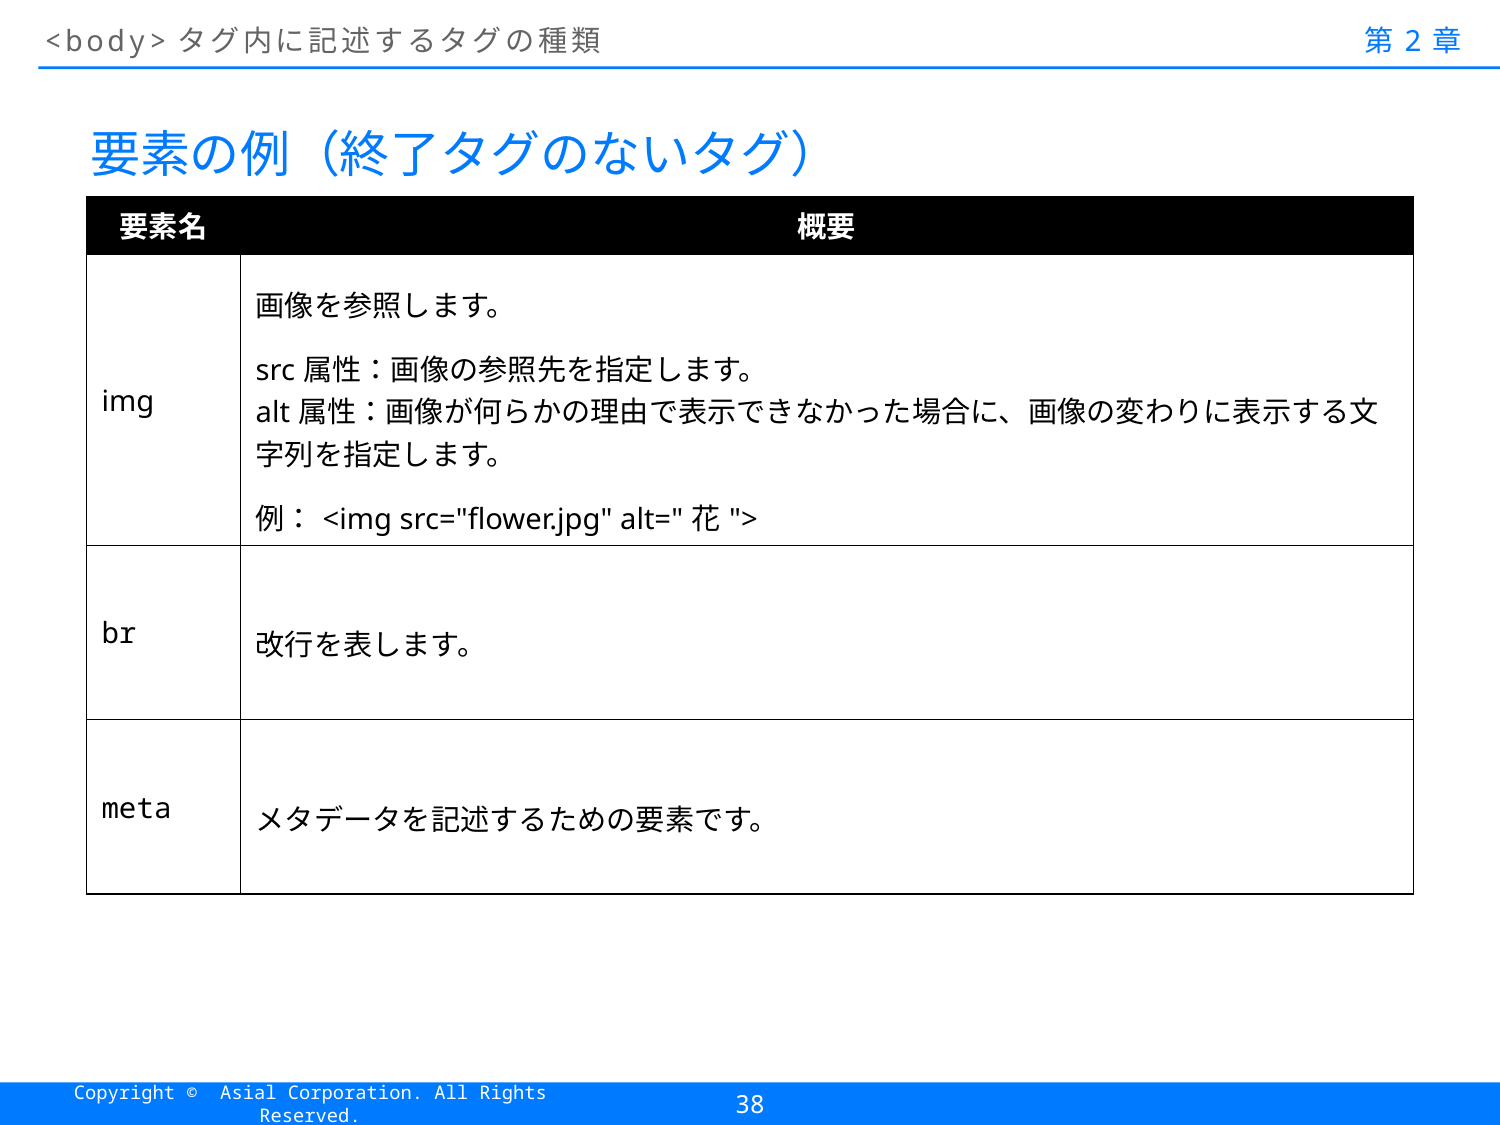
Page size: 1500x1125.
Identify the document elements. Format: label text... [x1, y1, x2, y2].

table_cell メタデータを記述するための要素です。 [241, 720, 1413, 893]
list 要素の例（終了タグのないタグ） [75, 84, 1425, 988]
table_cell br [87, 546, 240, 719]
table_header 要素名 [87, 197, 241, 253]
table_header 概要 [241, 197, 1413, 253]
slide_number 38 [581, 1075, 919, 1125]
table_cell meta [87, 720, 240, 893]
list 第2章 [702, 7, 1477, 72]
table_cell img [87, 255, 240, 545]
title <body>タグ内に記述するタグの種類 [29, 7, 702, 72]
table_cell 改行を表します。 [241, 546, 1413, 719]
table_cell 画像を参照します。 src属性：画像の参照先を指定します。 alt属性：画像が何らかの理由で表示できなかった場合に、画像の変わりに表示する文字列を指定します。 例：<img src="flower.jpg" alt="花"> [241, 255, 1413, 545]
